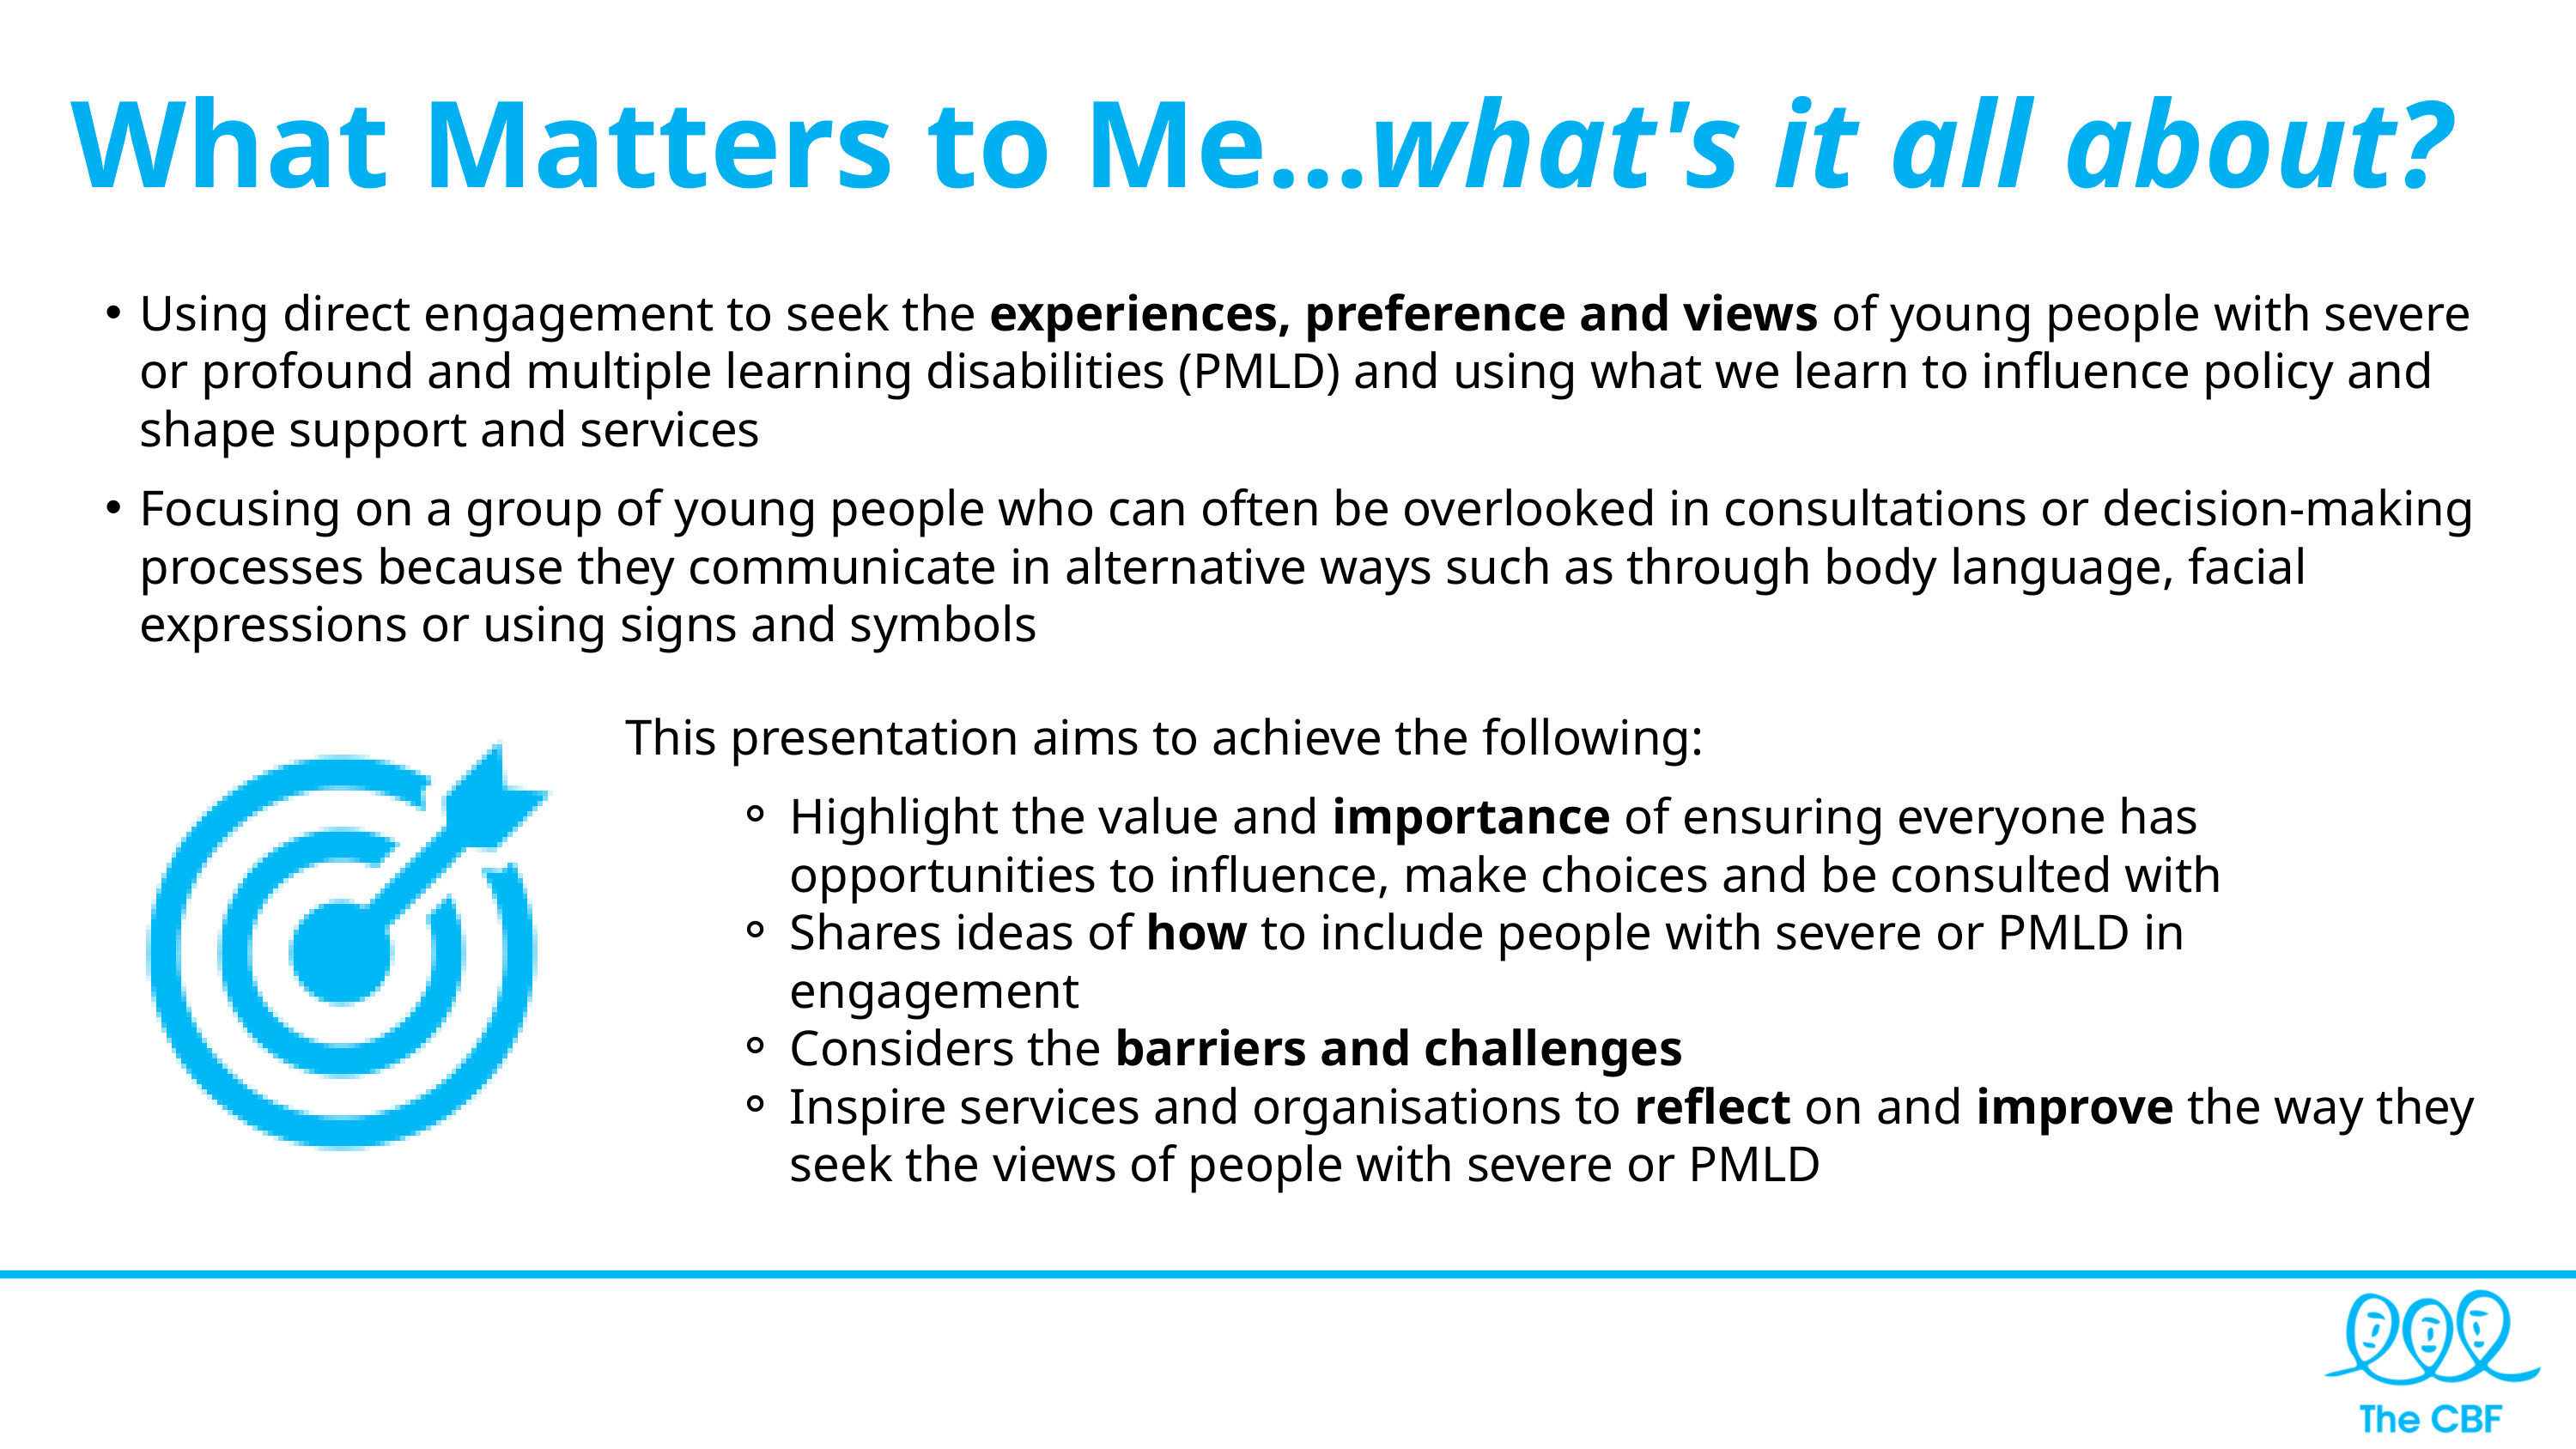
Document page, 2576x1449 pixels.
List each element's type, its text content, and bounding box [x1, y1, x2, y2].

text_box This presentation aims to achieve the following: Highlight the value and importance of ensuring everyone has opportunities to influence, make choices and be consulted with Shares ideas of how to include people with severe or PMLD in engagement Considers the barriers and challenges Inspire services and organisations to reflect on and improve the way they seek the views of people with severe or PMLD [625, 706, 2478, 1250]
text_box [2303, 1251, 2559, 1449]
text_box [106, 735, 593, 1156]
text_box Using direct engagement to seek the experiences, preference and views of young people with severe or profound and multiple learning disabilities (PMLD) and using what we learn to influence policy and shape support and services Focusing on a group of young people who can often be overlooked in consultations or decision-making processes because they communicate in alternative ways such as through body language, facial expressions or using signs and symbols [70, 282, 2478, 710]
text_box What Matters to Me…what's it all about? [70, 52, 2545, 212]
